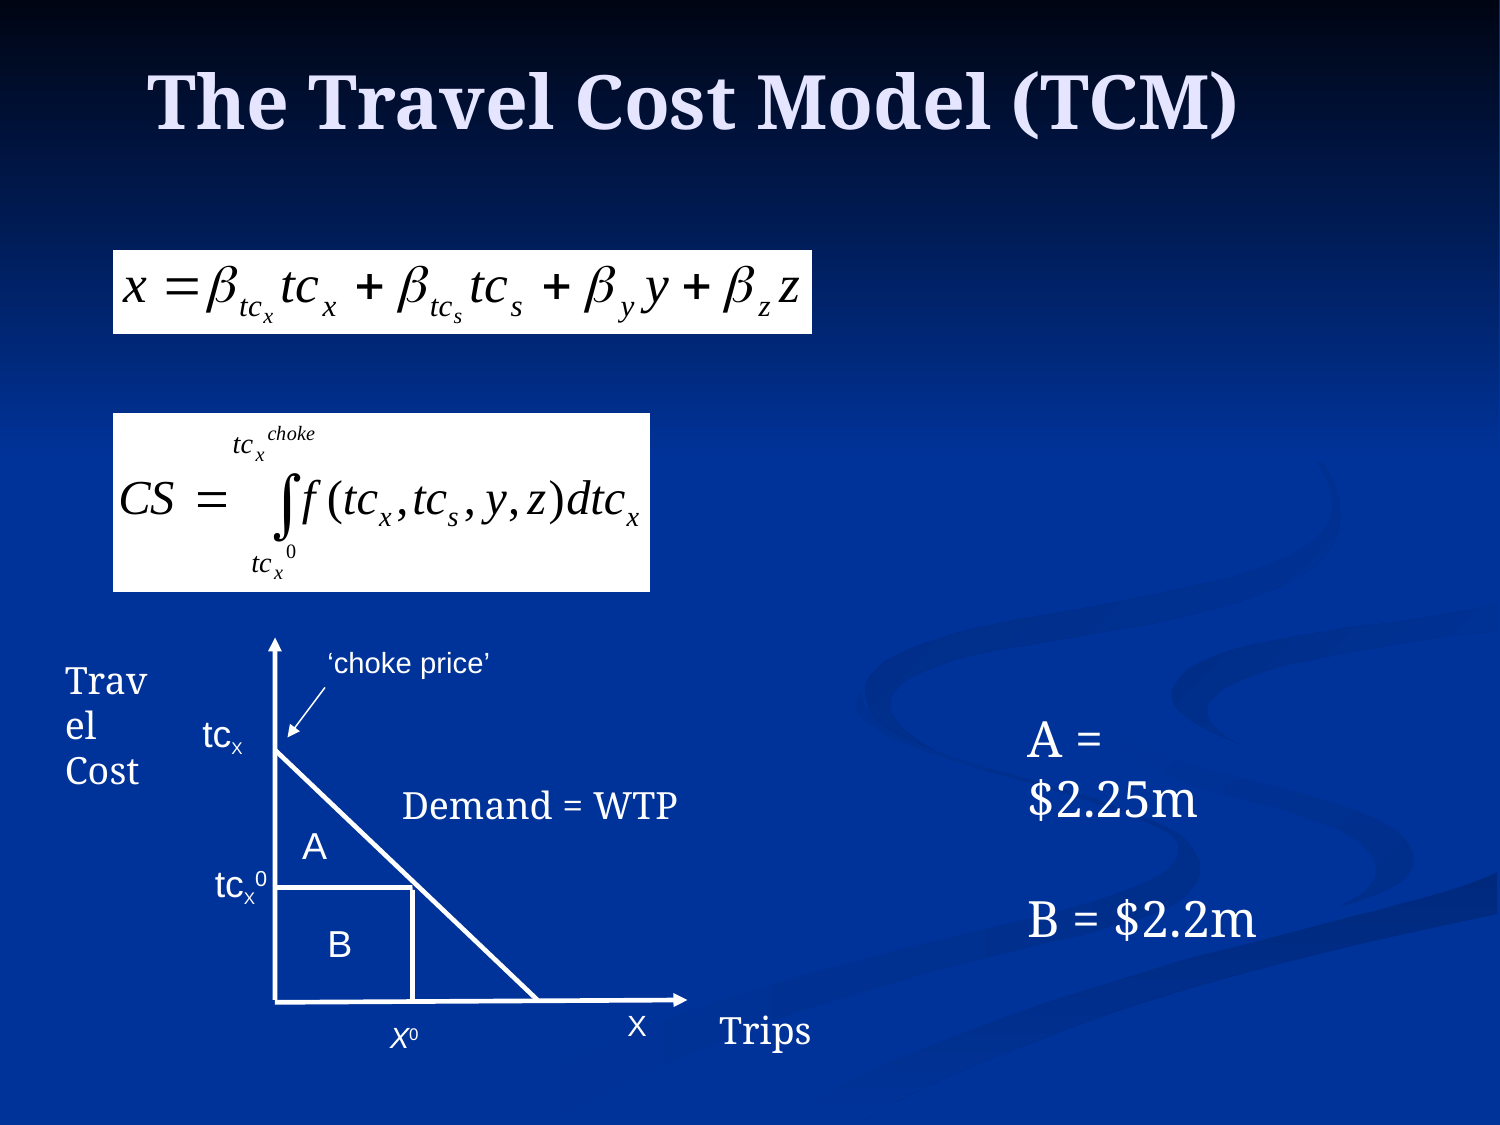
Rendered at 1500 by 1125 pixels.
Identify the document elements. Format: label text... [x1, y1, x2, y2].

text_box Demand = WTP [387, 774, 694, 835]
text_box X [612, 999, 704, 1050]
text_box [287, 687, 326, 738]
text_box A = $2.25m B = $2.2m [1012, 699, 1288, 955]
text_box Trips [704, 999, 827, 1060]
text_box [268, 637, 282, 750]
text_box X0 [375, 1012, 475, 1063]
text_box A [287, 814, 350, 875]
text_box Travel Cost [49, 649, 171, 800]
text_box tcX [187, 702, 263, 766]
title The Travel Cost Model (TCM) [0, 37, 1389, 163]
text_box B [312, 912, 388, 973]
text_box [112, 412, 651, 592]
text_box tcX0 [200, 852, 300, 916]
text_box [675, 993, 686, 999]
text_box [112, 249, 813, 334]
text_box ‘choke price’ [312, 637, 600, 688]
